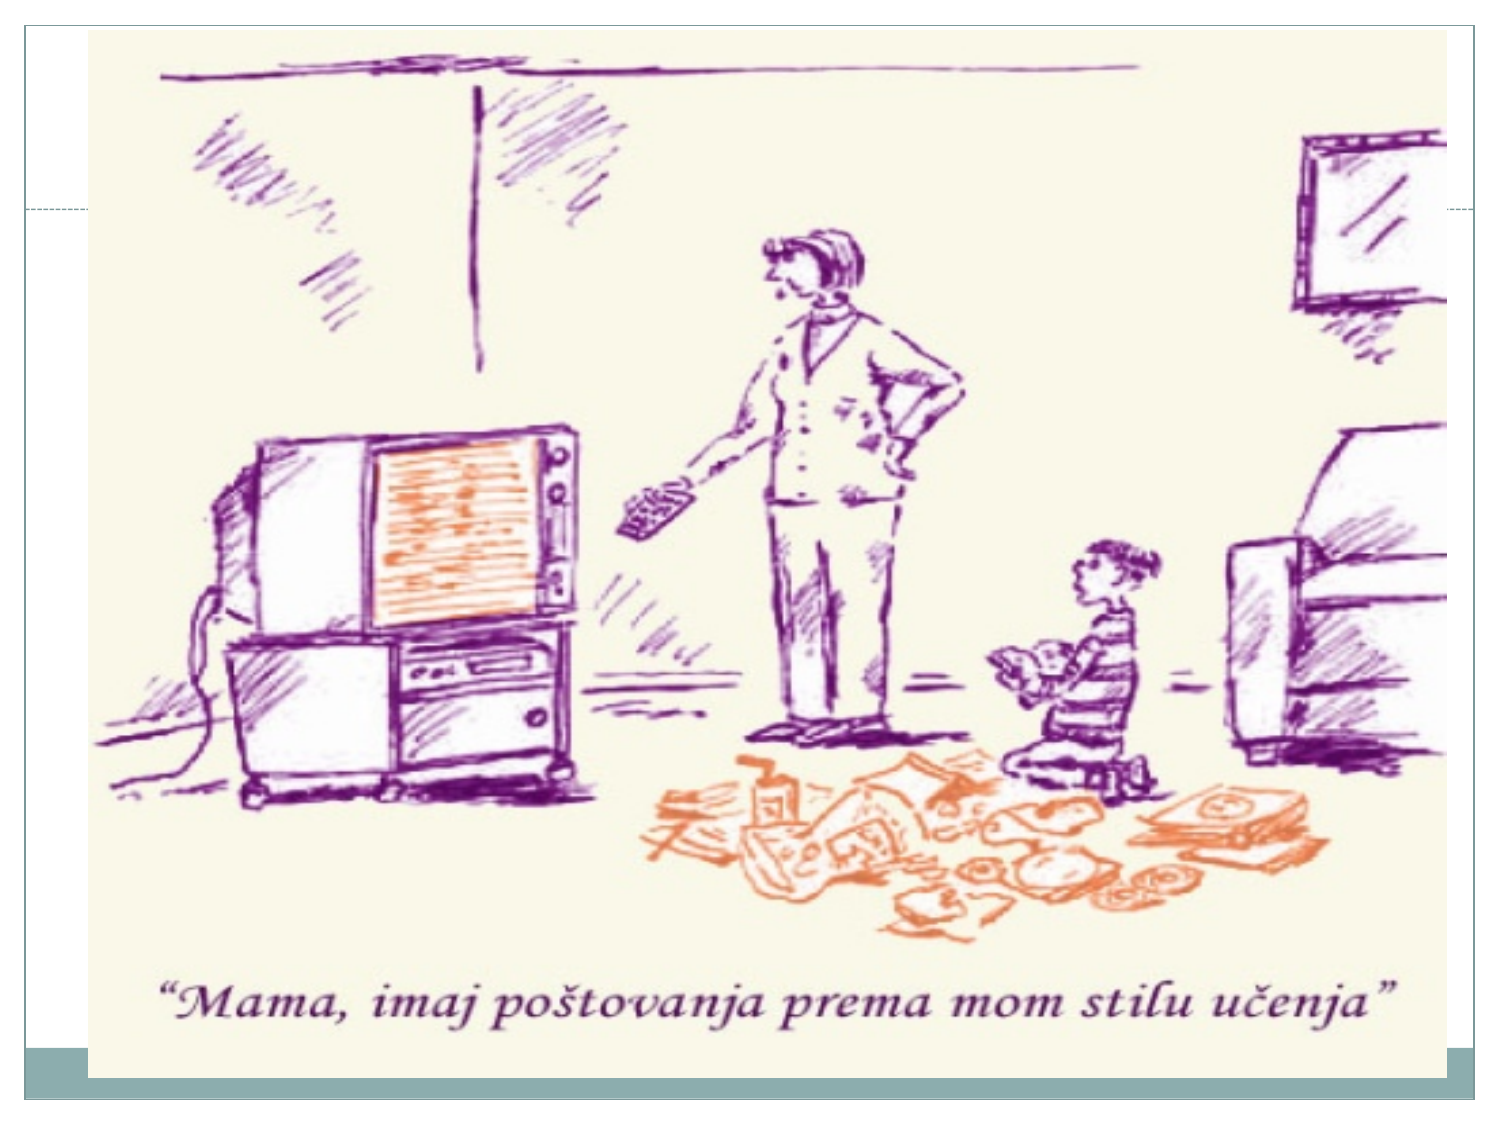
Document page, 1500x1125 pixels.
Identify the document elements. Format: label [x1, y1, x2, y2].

picture [88, 30, 1448, 1079]
